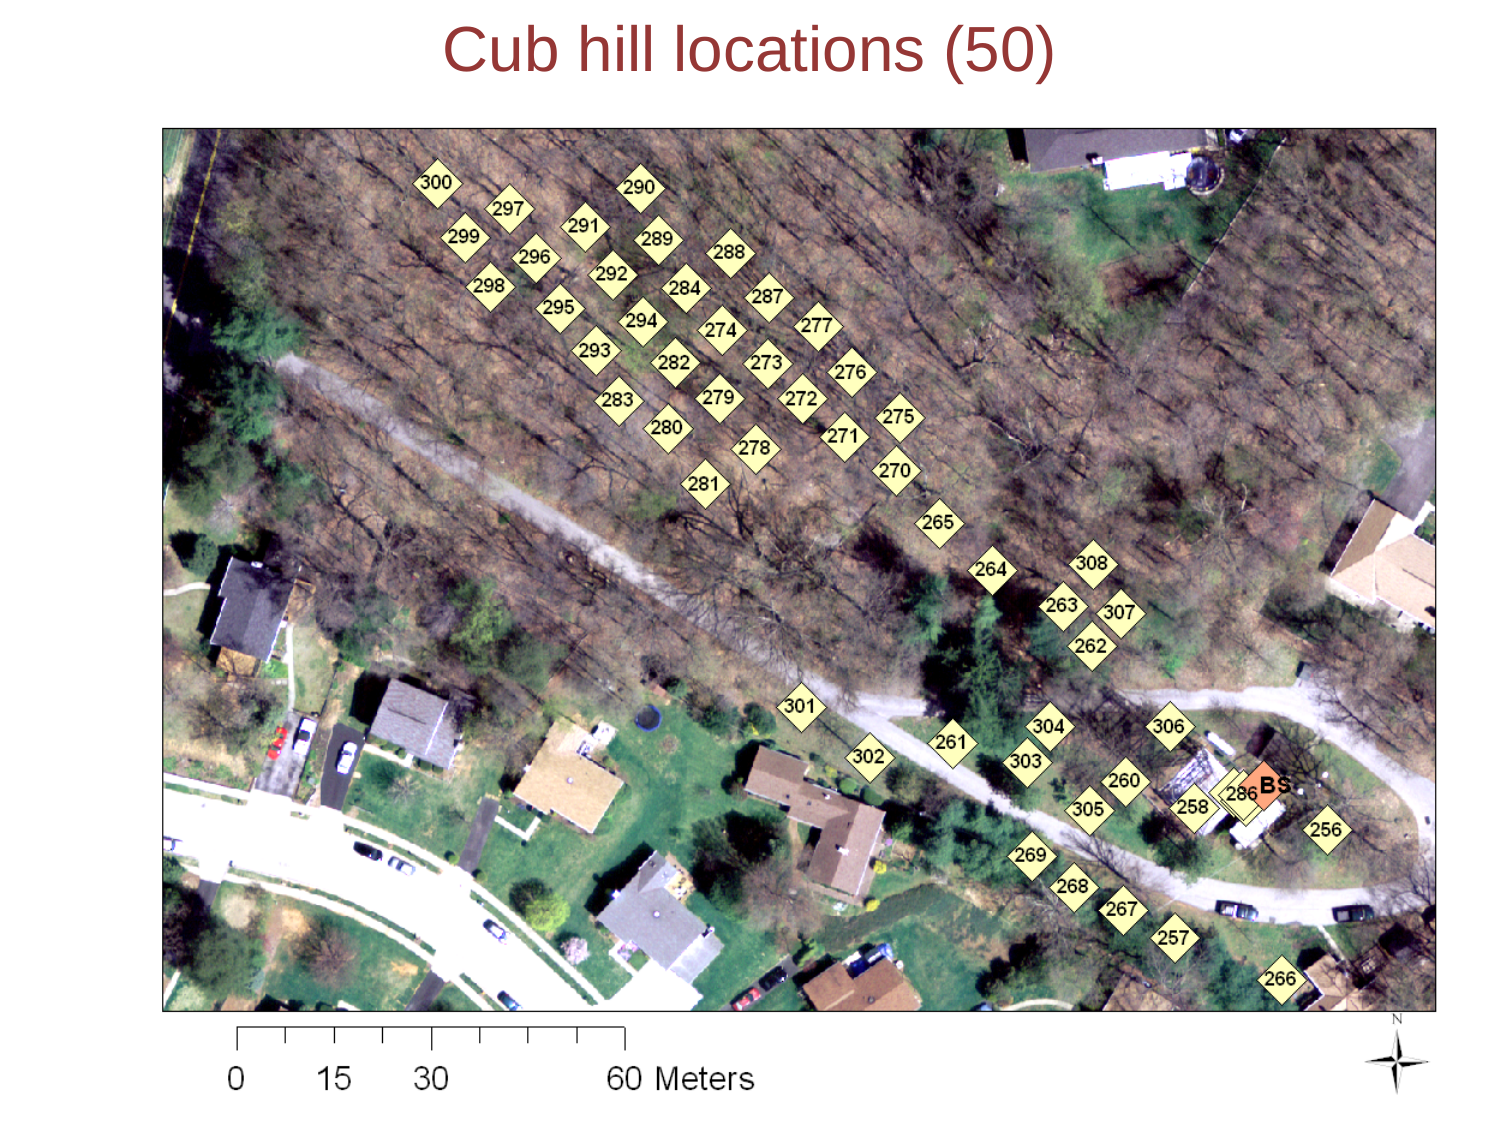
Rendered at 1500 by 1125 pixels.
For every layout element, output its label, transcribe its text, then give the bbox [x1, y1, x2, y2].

title Cub hill locations (50) [75, 0, 1425, 93]
picture [137, 104, 1458, 1125]
